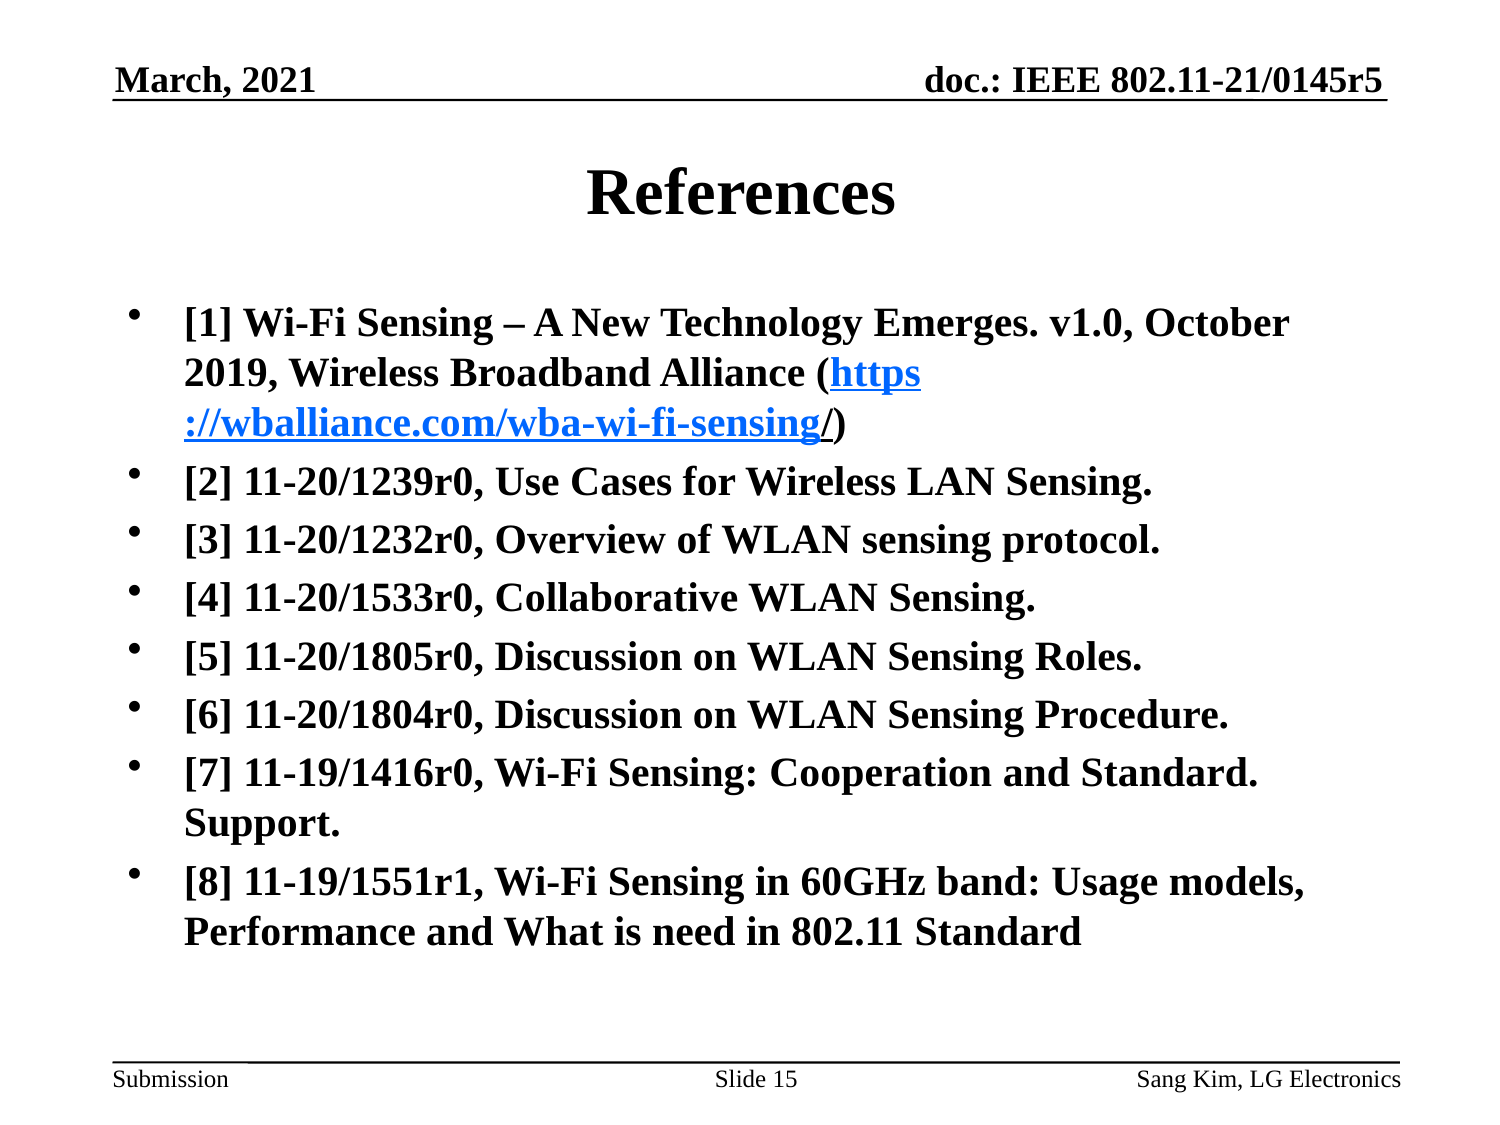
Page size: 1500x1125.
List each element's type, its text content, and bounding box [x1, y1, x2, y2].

text_box March, 2021 [114, 54, 317, 100]
title References [112, 112, 1388, 263]
footer Sang Kim, LG Electronics [1132, 1061, 1402, 1093]
slide_number Slide 15 [712, 1061, 800, 1093]
list [1] Wi-Fi Sensing – A New Technology Emerges. v1.0, October 2019, Wireless Broadband Alliance (https://wballiance.com/wba-wi-fi-sensing/) [2] 11-20/1239r0, Use Cases for Wireless LAN Sensing. [3] 11-20/1232r0, Overview of WLAN sensing protocol. [4] 11-20/1533r0, Collaborative WLAN Sensing. [5] 11-20/1805r0, Discussion on WLAN Sensing Roles. [6] 11-20/1804r0, Discussion on WLAN Sensing Procedure. [7] 11-19/1416r0, Wi-Fi Sensing: Cooperation and Standard. Support. [8] 11-19/1551r1, Wi-Fi Sensing in 60GHz band: Usage models, Performance and What is need in 802.11 Standard [112, 287, 1388, 1000]
